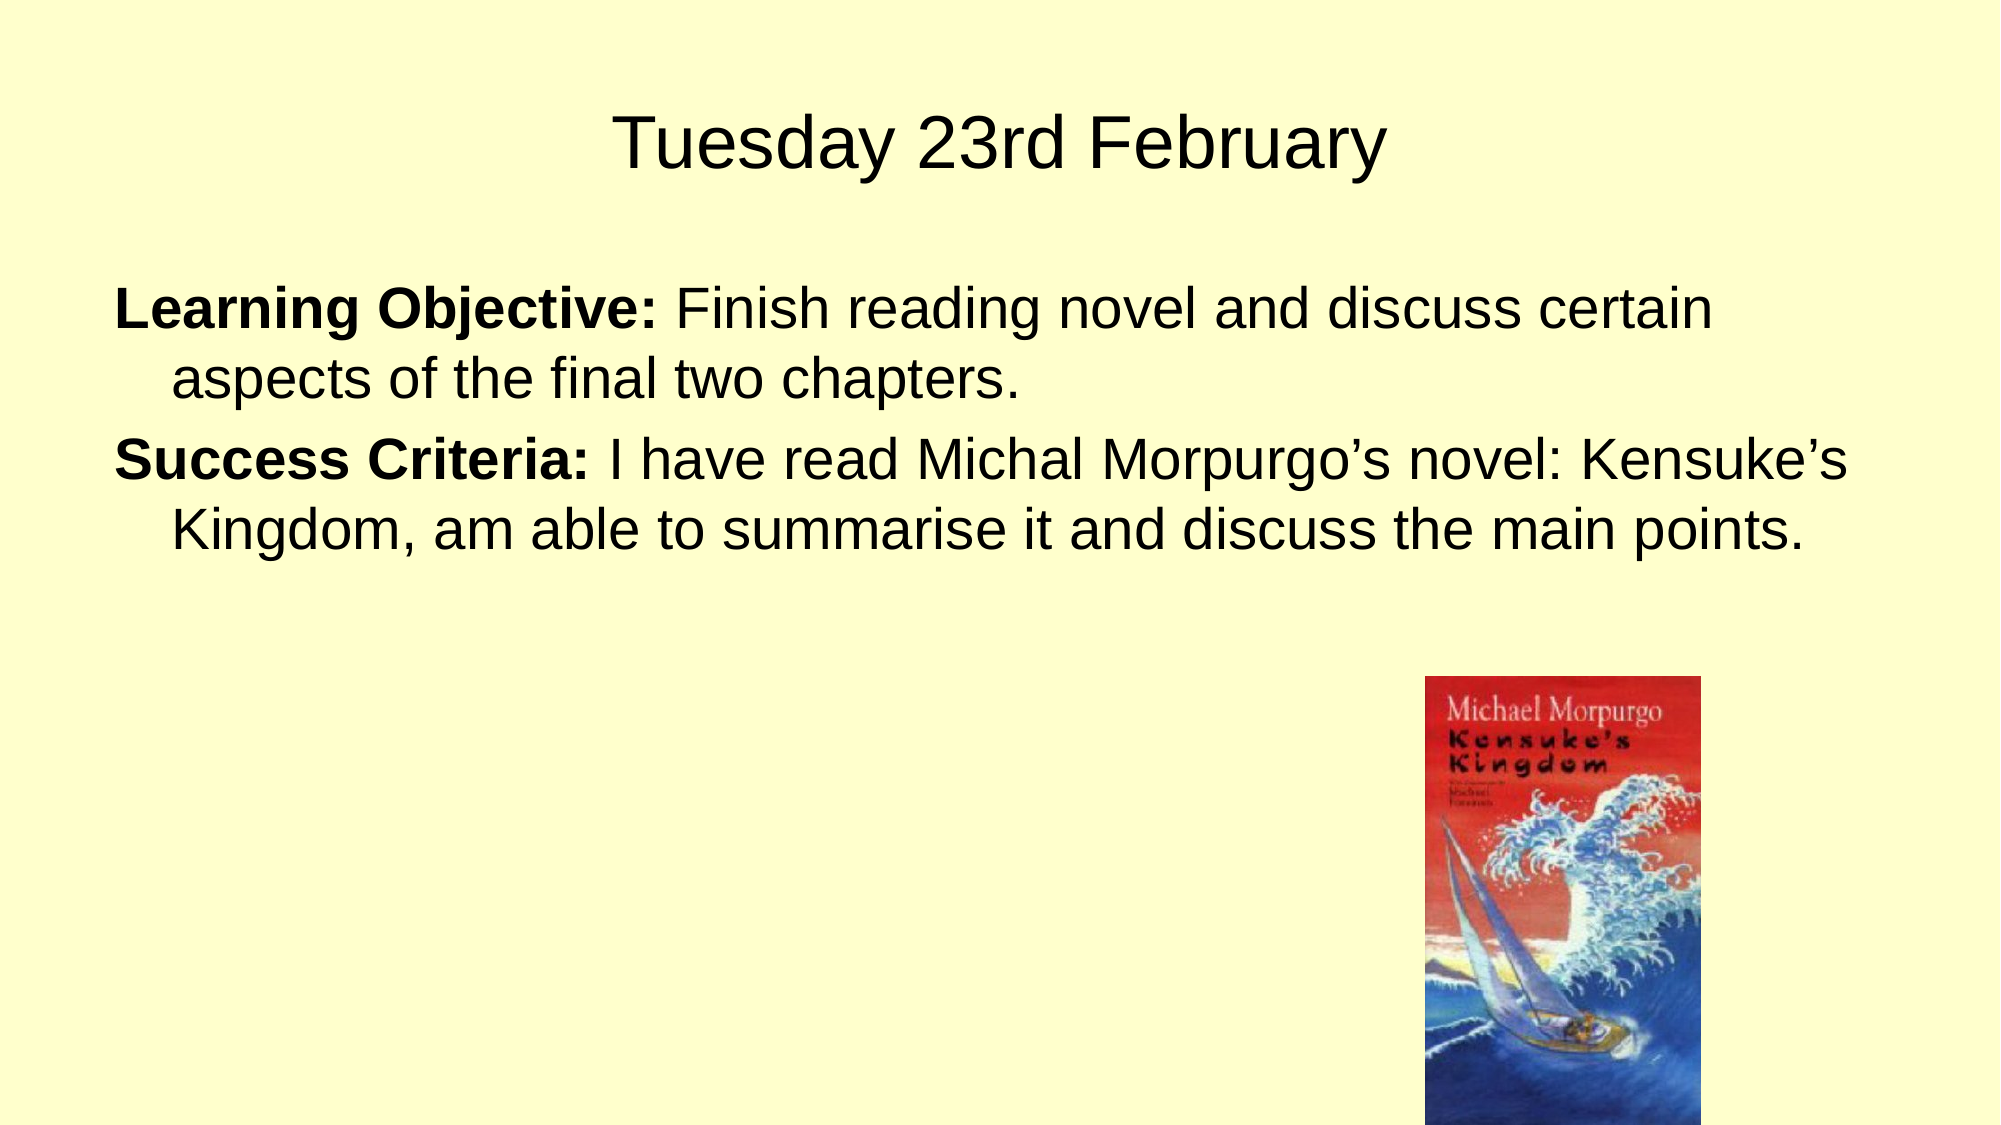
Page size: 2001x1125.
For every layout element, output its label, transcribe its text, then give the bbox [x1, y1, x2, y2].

list Learning Objective: Finish reading novel and discuss certain aspects of the final two chapters. Success Criteria: I have read Michal Morpurgo’s novel: Kensuke’s Kingdom, am able to summarise it and discuss the main points. [99, 262, 1900, 1005]
picture [1425, 676, 1701, 1125]
title Tuesday 23rd February [99, 45, 1900, 233]
